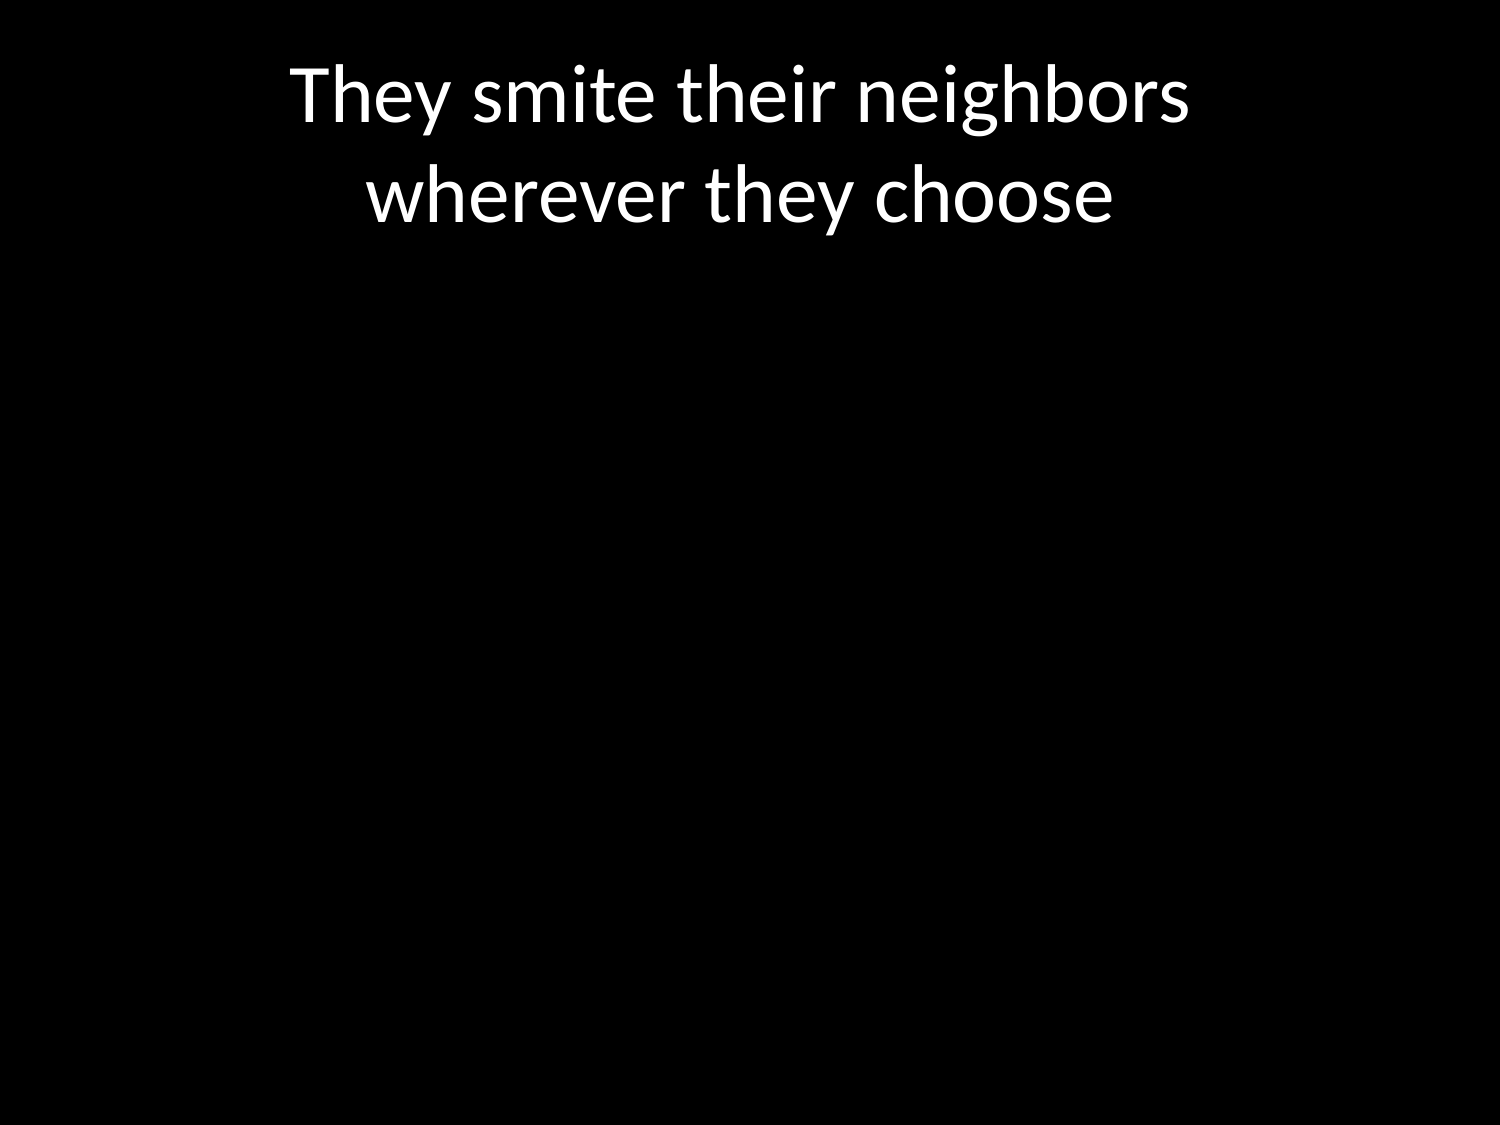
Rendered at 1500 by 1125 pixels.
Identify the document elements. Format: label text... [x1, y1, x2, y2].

title They smite their neighbors wherever they choose [75, 45, 1425, 233]
